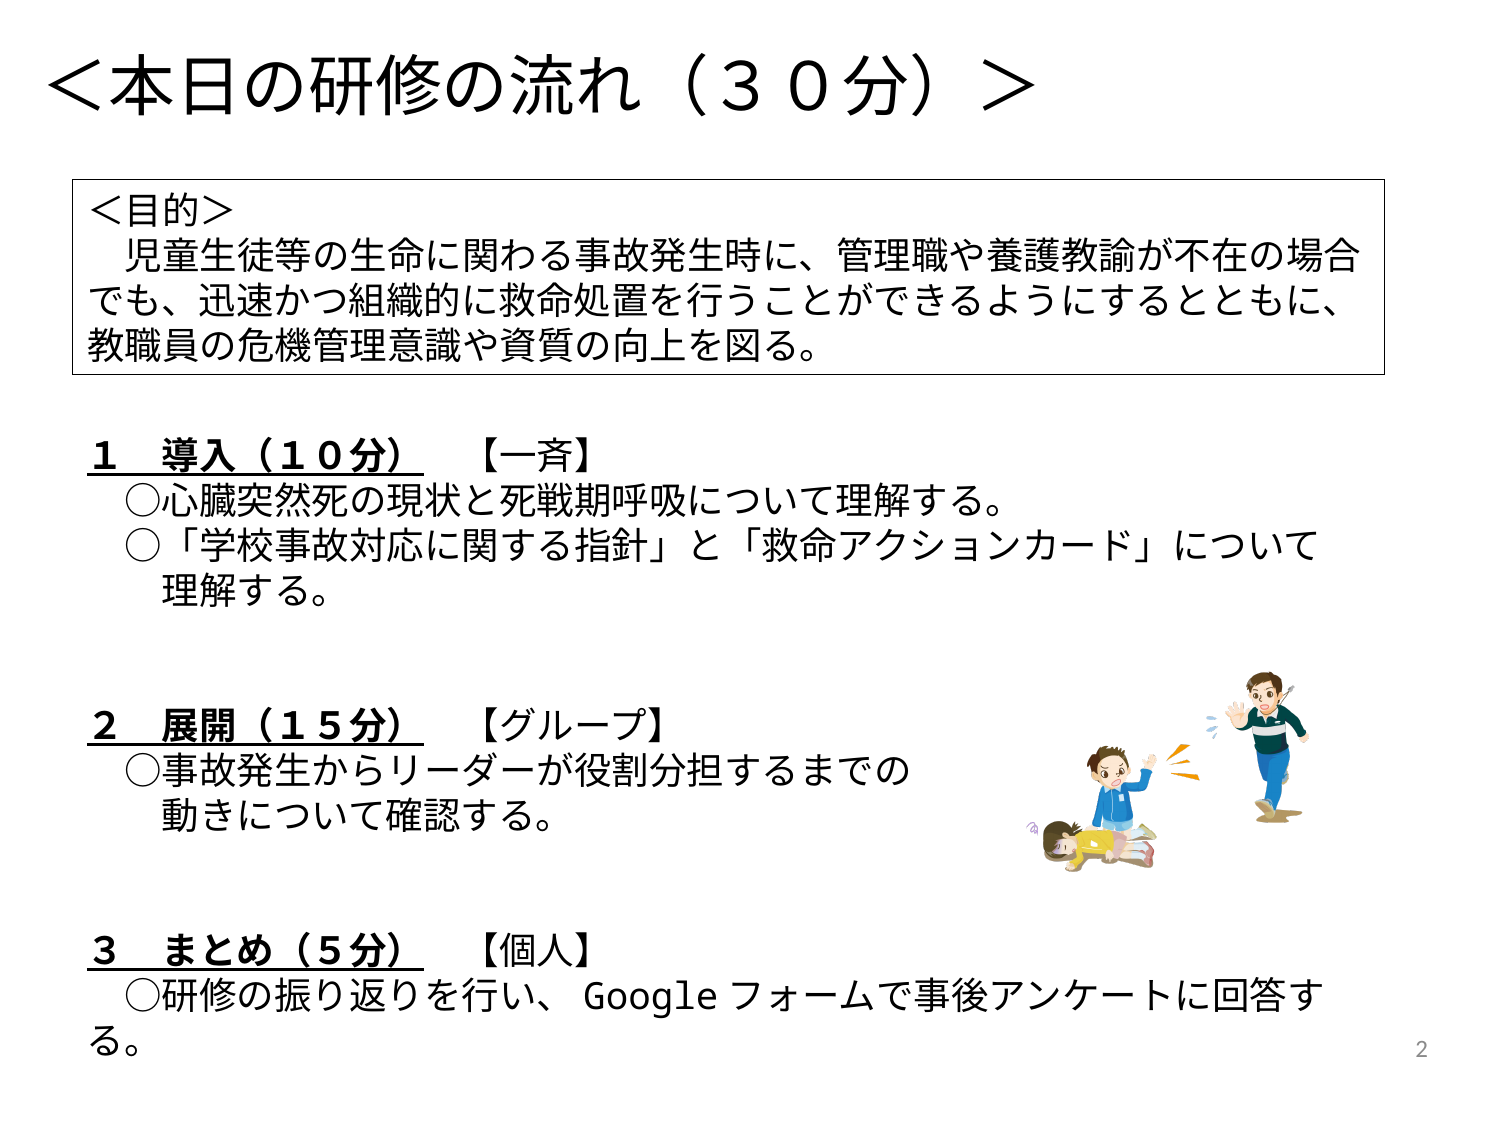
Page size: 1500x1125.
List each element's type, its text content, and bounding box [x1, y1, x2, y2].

slide_number 2 [1130, 1010, 1444, 1085]
text_box １ 導入（１０分） 【一斉】 ○心臓突然死の現状と死戦期呼吸について理解する。 ○「学校事故対応に関する指針」と「救命アクションカード」について 理解する。 ２ 展開（１５分） 【グループ】 ○事故発生からリーダーが役割分担するまでの 動きについて確認する。 ３ まとめ（５分） 【個人】 ○研修の振り返りを行い、Googleフォームで事後アンケートに回答する。 [72, 424, 1373, 1070]
text_box ＜目的＞ 児童生徒等の生命に関わる事故発生時に、管理職や養護教諭が不在の場合でも、迅速かつ組織的に救命処置を行うことができるようにするとともに、教職員の危機管理意識や資質の向上を図る。 [72, 179, 1385, 375]
picture [1025, 631, 1310, 916]
text_box ＜本日の研修の流れ（３０分）＞ [26, 35, 1077, 131]
